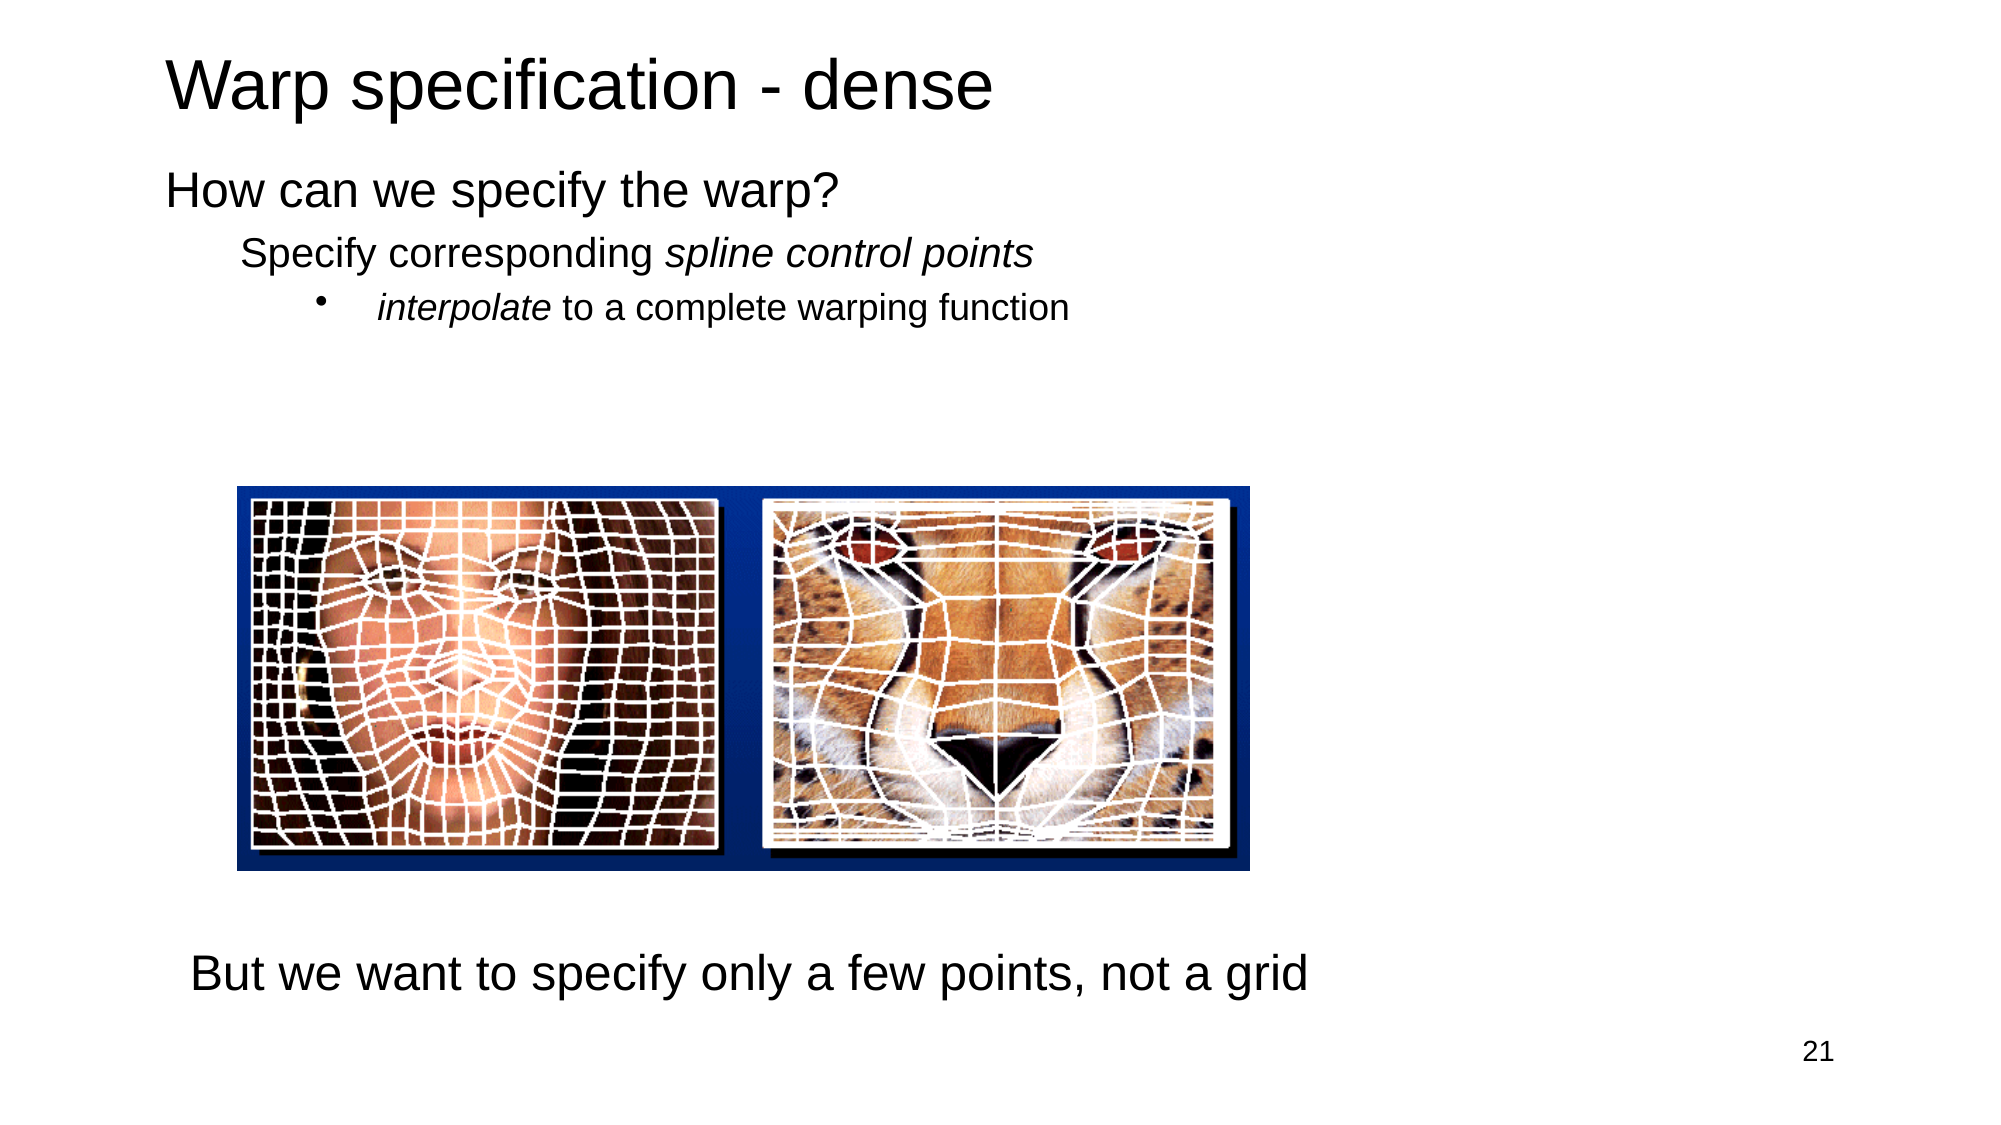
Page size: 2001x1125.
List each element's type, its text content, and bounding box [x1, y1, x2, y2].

slide_number 21 [1433, 1024, 1851, 1101]
title Warp specification - dense [149, 12, 1851, 149]
list How can we specify the warp? Specify corresponding spline control points interpolate to a complete warping function [149, 149, 1851, 1013]
text_box But we want to specify only a few points, not a grid [175, 933, 1326, 1008]
picture [237, 486, 1250, 872]
